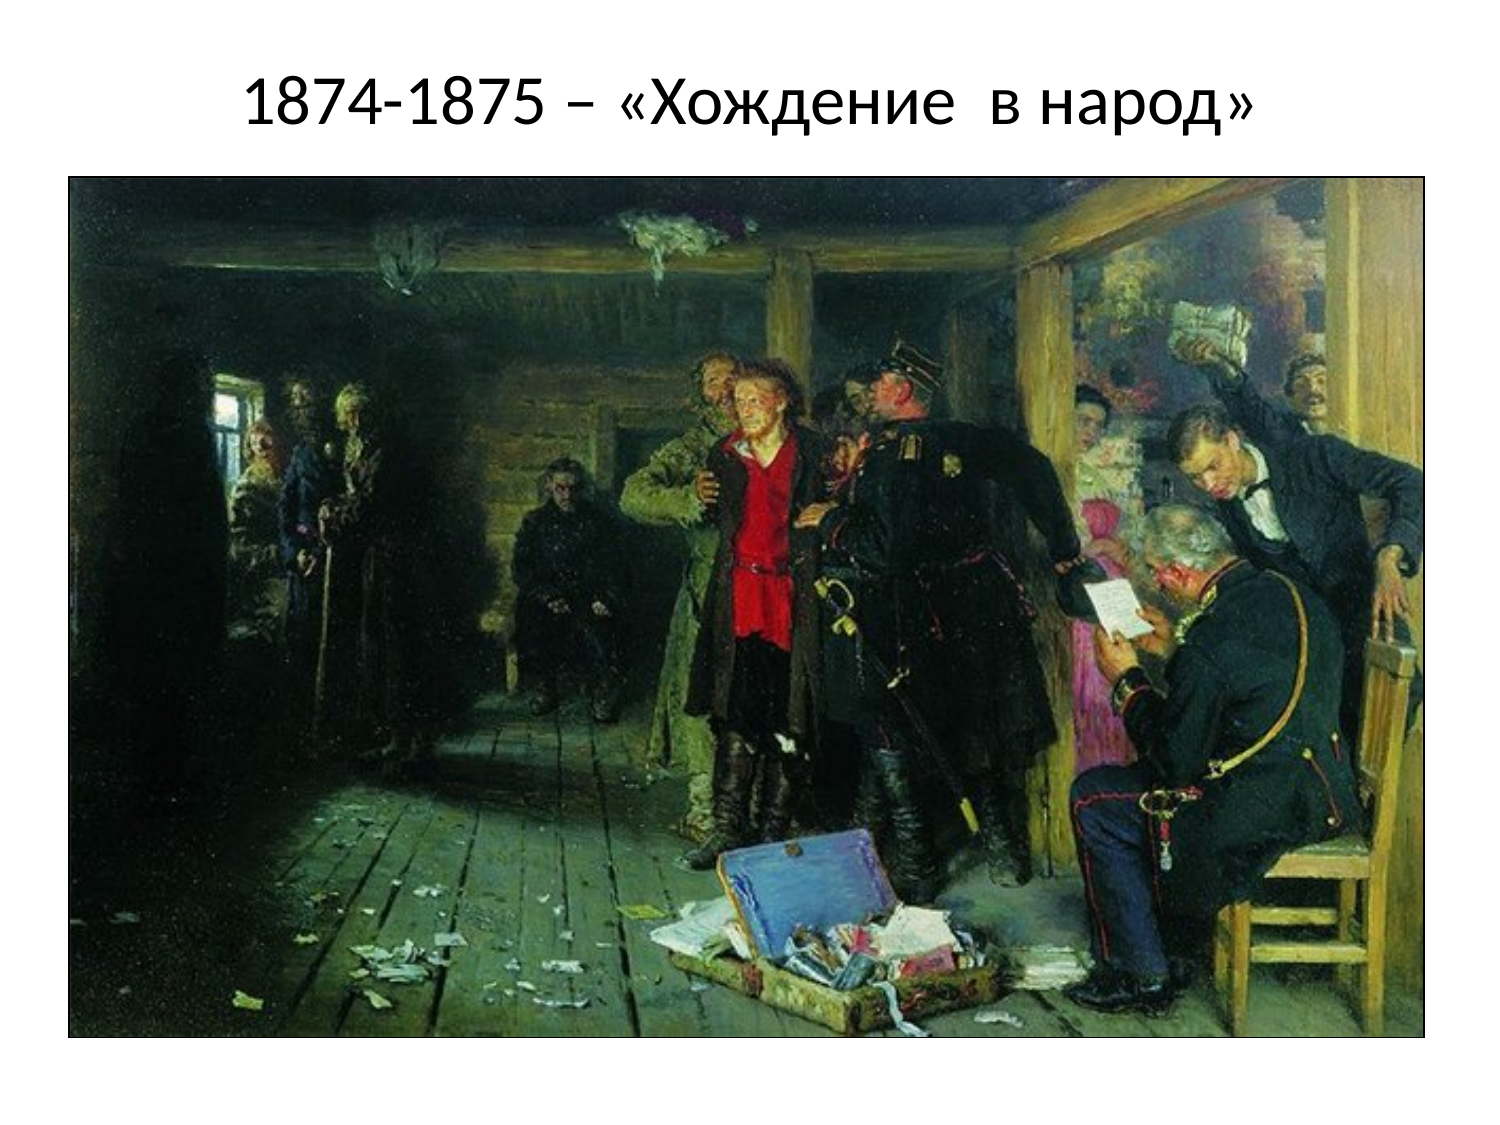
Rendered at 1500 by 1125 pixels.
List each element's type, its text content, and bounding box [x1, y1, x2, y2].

picture [69, 177, 1424, 1038]
title 1874-1875 – «Хождение в народ» [75, 45, 1425, 176]
